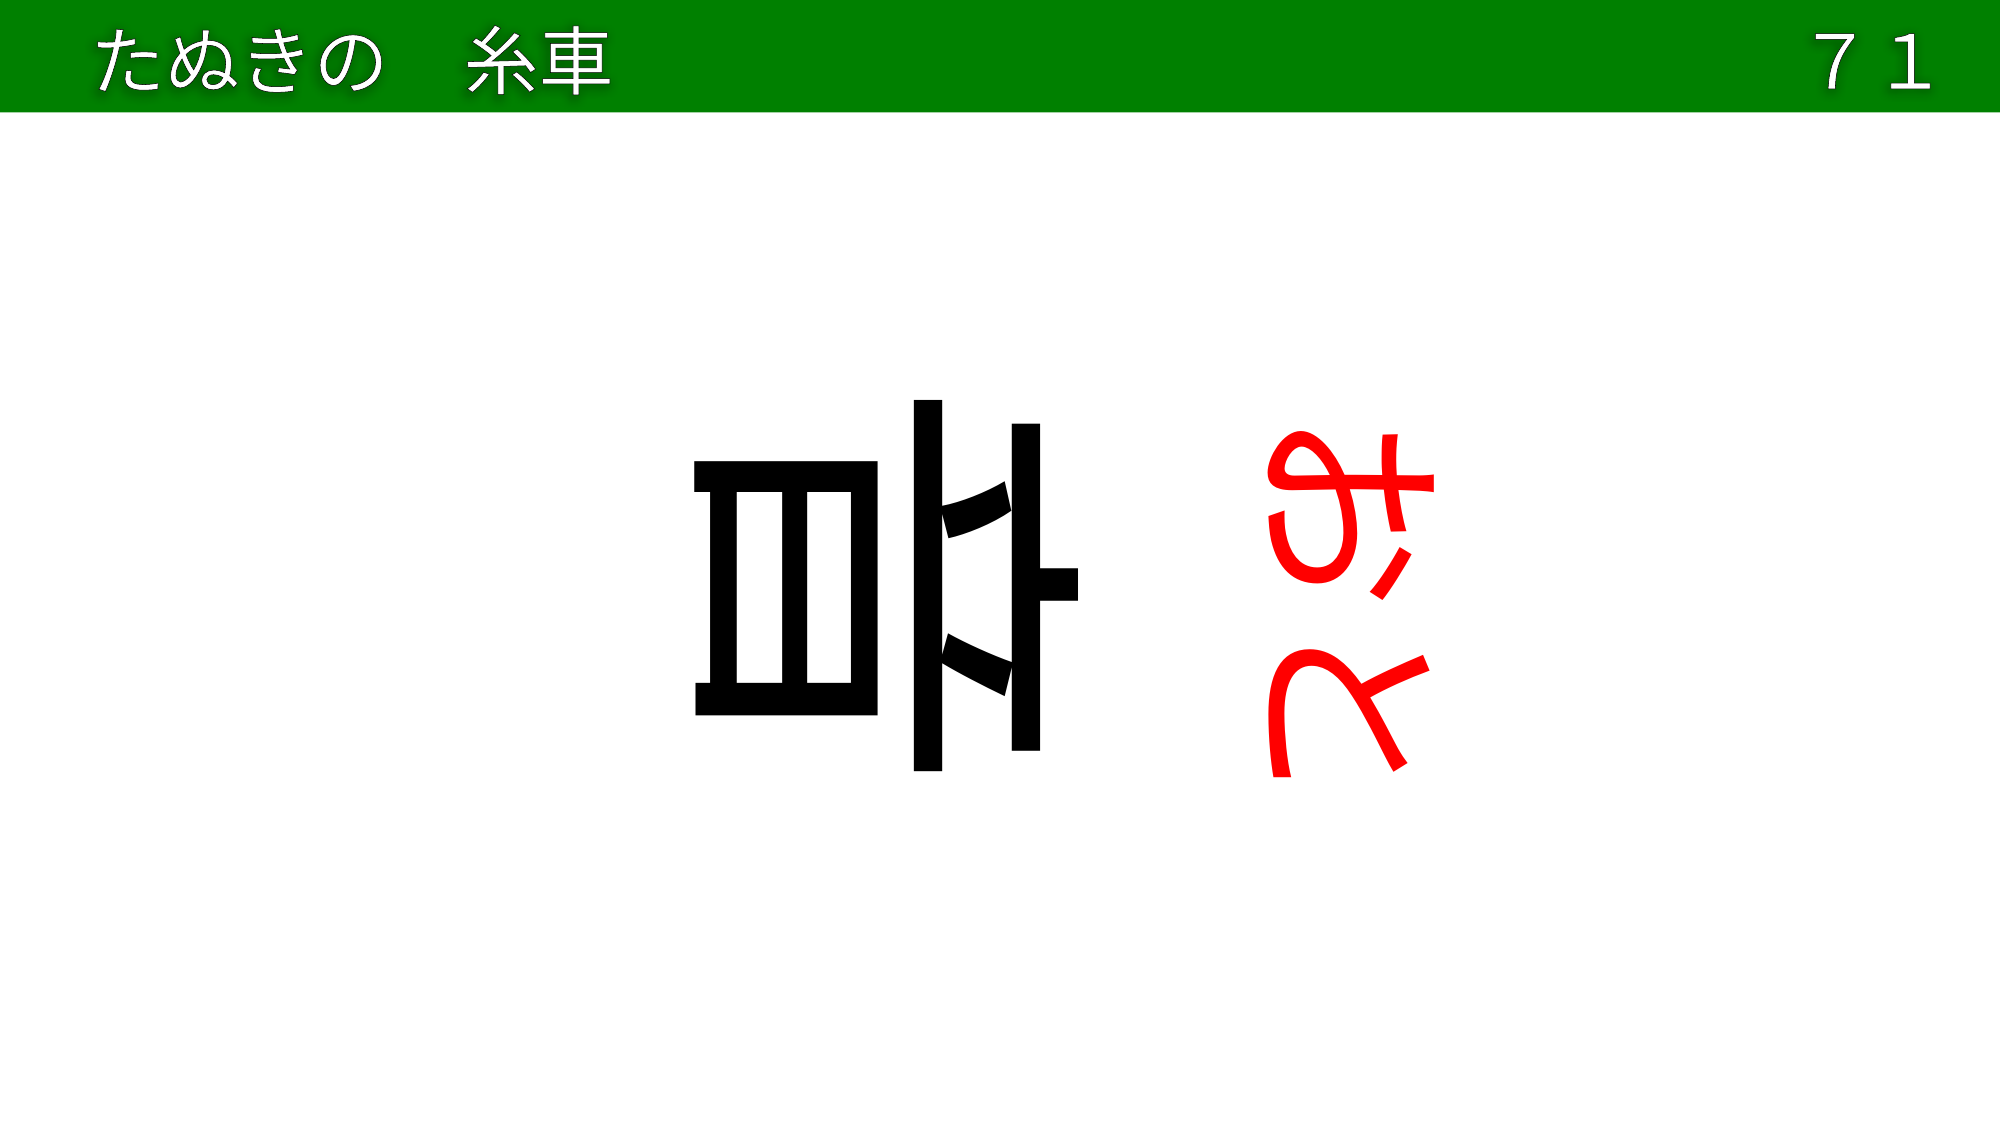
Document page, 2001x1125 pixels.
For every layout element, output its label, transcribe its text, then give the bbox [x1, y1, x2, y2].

text_box [0, 0, 2000, 113]
text_box おと [1209, 395, 1482, 882]
text_box 音 [617, 362, 1153, 1125]
text_box たぬきの 糸車 [75, 6, 1020, 112]
text_box ７１ [1782, 6, 1963, 112]
